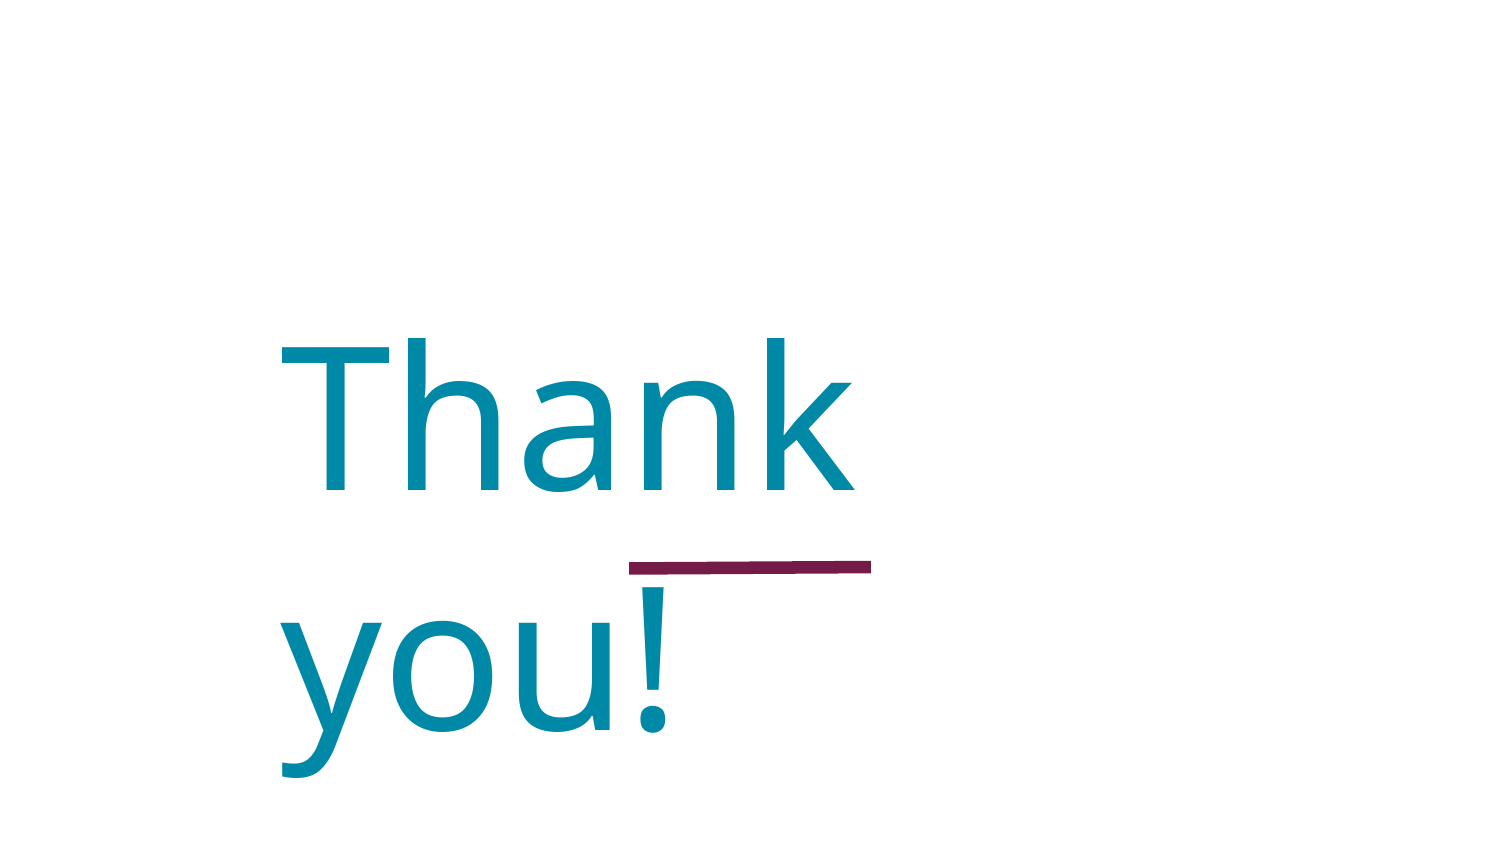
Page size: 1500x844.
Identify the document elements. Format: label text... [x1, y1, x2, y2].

title Thank you! [265, 275, 1235, 532]
